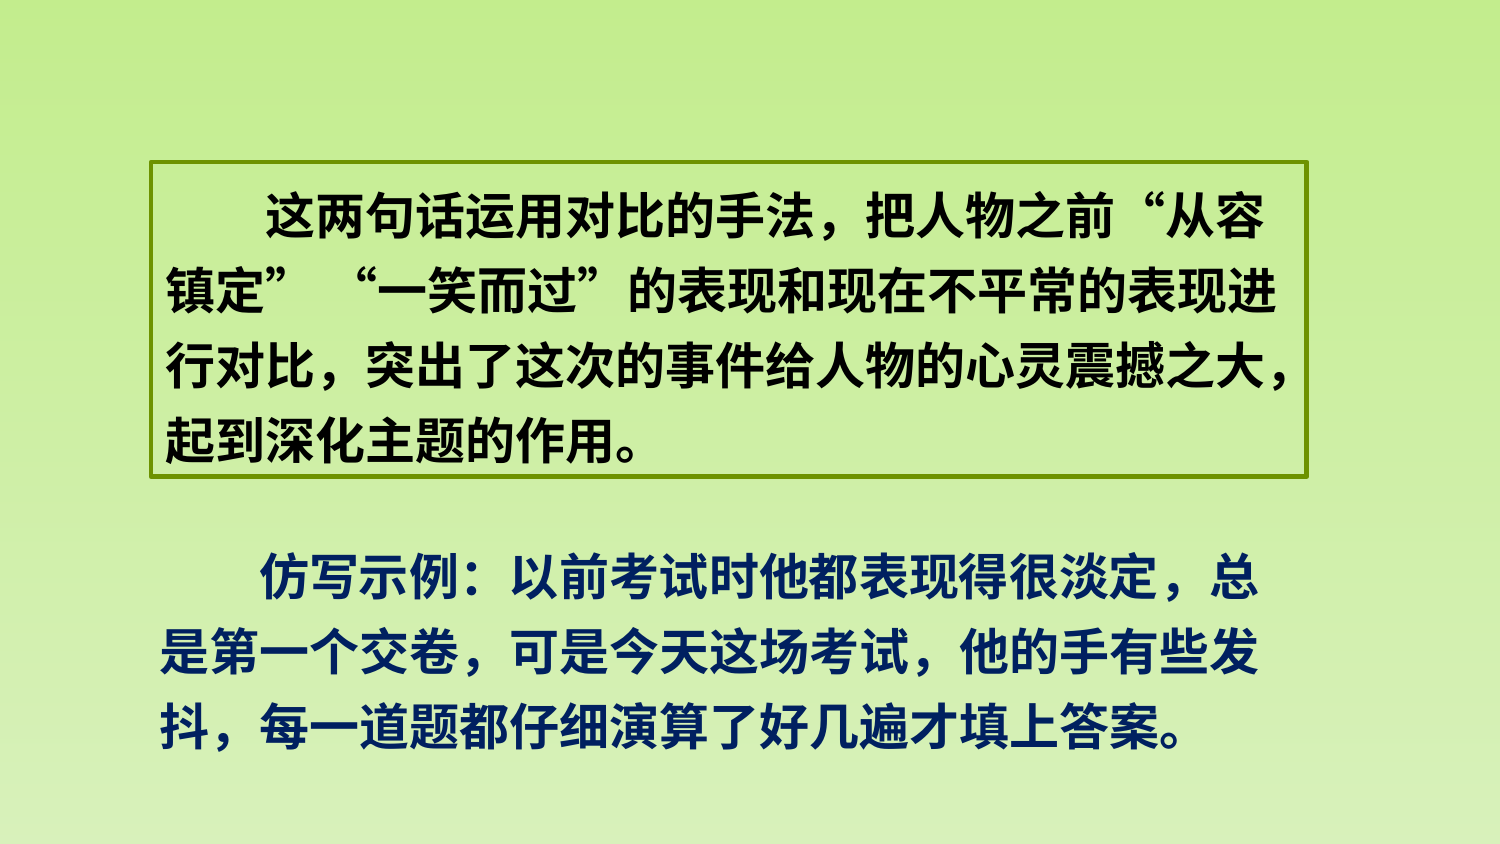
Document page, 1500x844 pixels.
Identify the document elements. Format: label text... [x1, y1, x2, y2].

text_box 这两句话运用对比的手法，把人物之前“从容镇定” “一笑而过”的表现和现在不平常的表现进行对比，突出了这次的事件给人物的心灵震撼之大，起到深化主题的作用。 [151, 161, 1307, 477]
text_box 仿写示例：以前考试时他都表现得很淡定，总是第一个交卷，可是今天这场考试，他的手有些发抖，每一道题都仔细演算了好几遍才填上答案。 [144, 523, 1309, 763]
